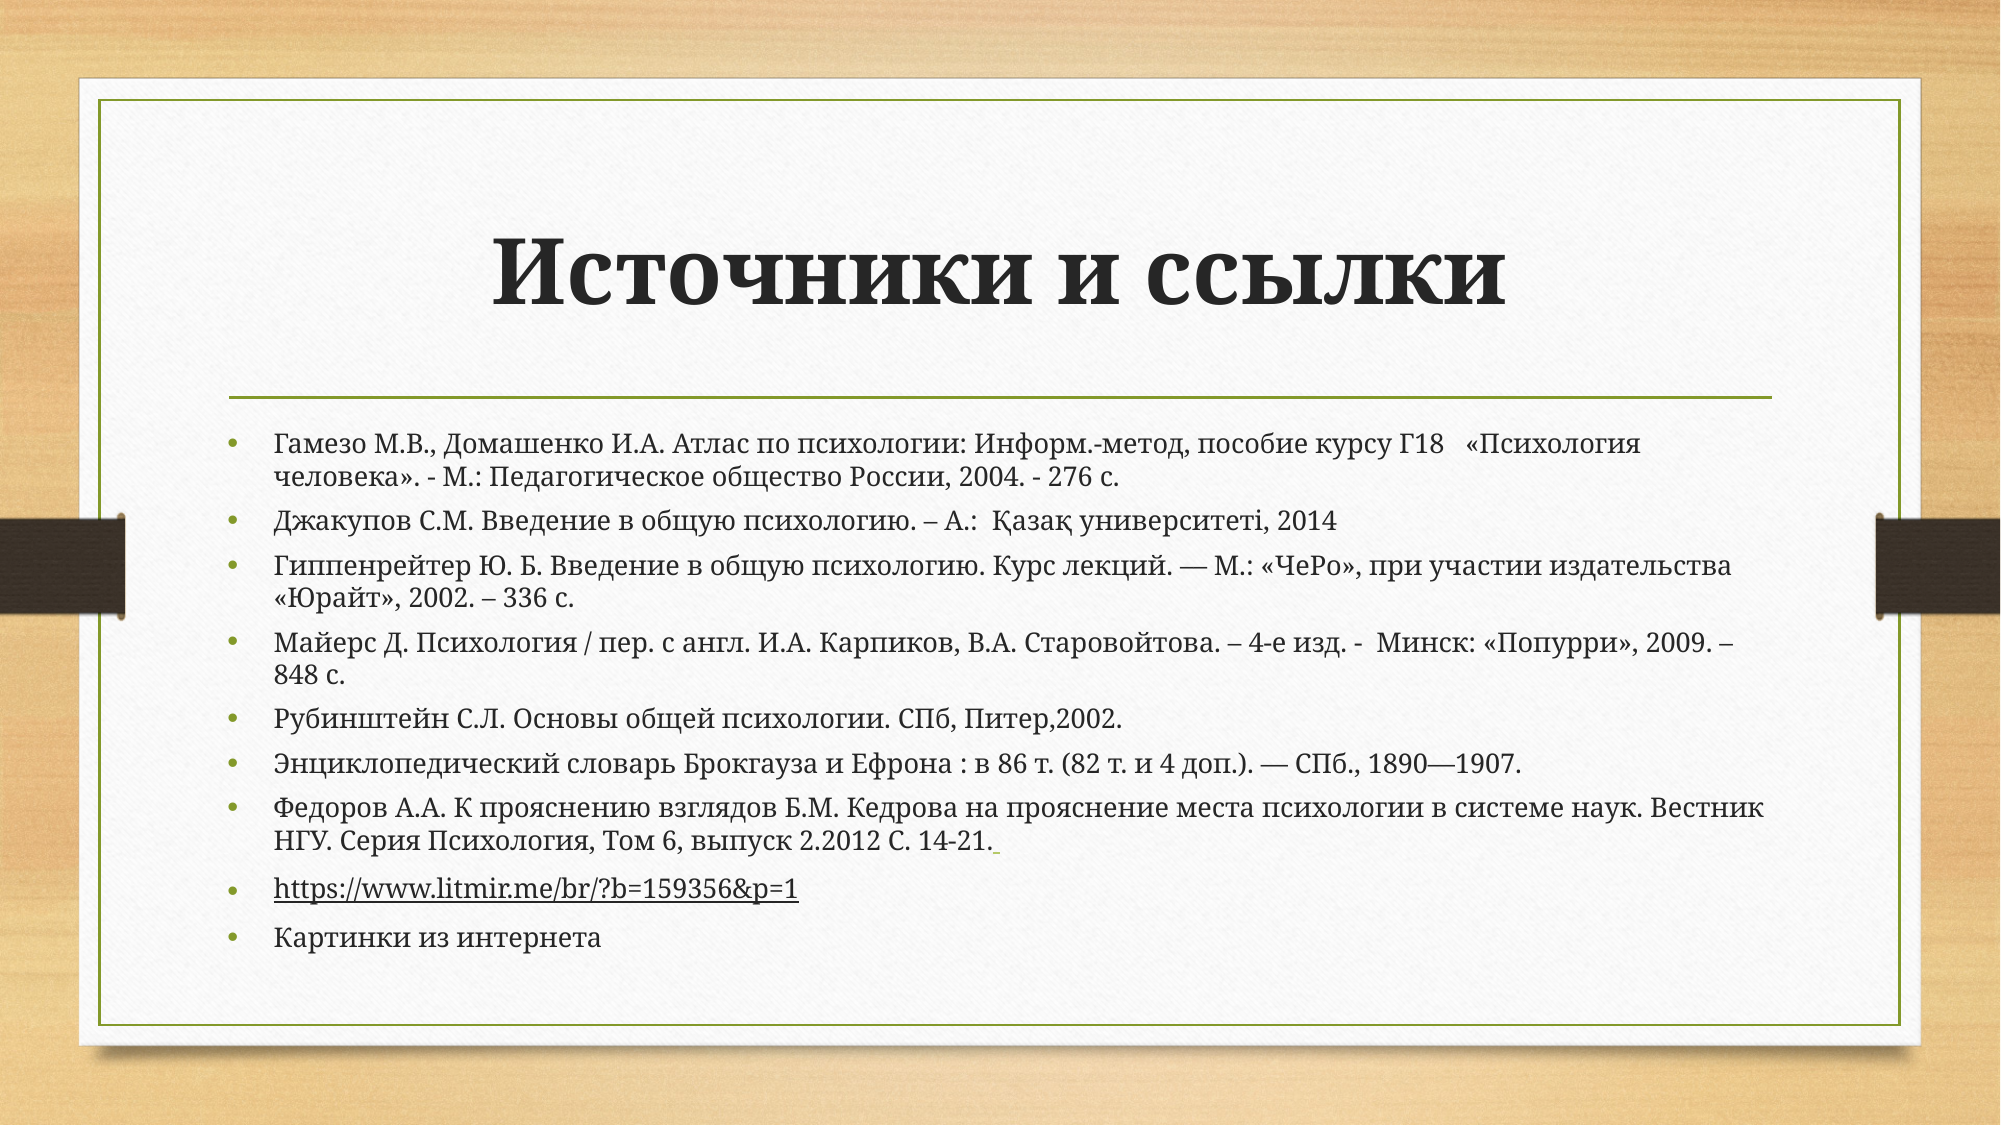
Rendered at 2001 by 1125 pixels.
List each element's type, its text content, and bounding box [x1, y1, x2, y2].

title Источники и ссылки [212, 161, 1788, 375]
list Гамезо М.В., Домашенко И.А. Атлас по психологии: Информ.-метод, пособие курсу Г18 «Психология человека». - М.: Педагогическое общество России, 2004. - 276 с. Джакупов С.М. Введение в общую психологию. – А.: Қазақ университеті, 2014 Гиппенрейтер Ю. Б. Введение в общую психологию. Курс лекций. –– М.: «ЧеРо», при участии издательства «Юрайт», 2002. – 336 с. Майерс Д. Психология / пер. с англ. И.А. Карпиков, В.А. Старовойтова. – 4-е изд. - Минск: «Попурри», 2009. – 848 с. Рубинштейн С.Л. Основы общей психологии. СПб, Питер,2002. Энциклопедический словарь Брокгауза и Ефрона : в 86 т. (82 т. и 4 доп.). — СПб., 1890—1907. Федоров А.А. К прояснению взглядов Б.М. Кедрова на прояснение места психологии в системе наук. Вестник НГУ. Серия Психология, Том 6, выпуск 2.2012 С. 14-21. https://www.litmir.me/br/?b=159356&p=1 Картинки из интернета [212, 419, 1788, 964]
picture [0, 0, 2001, 1125]
